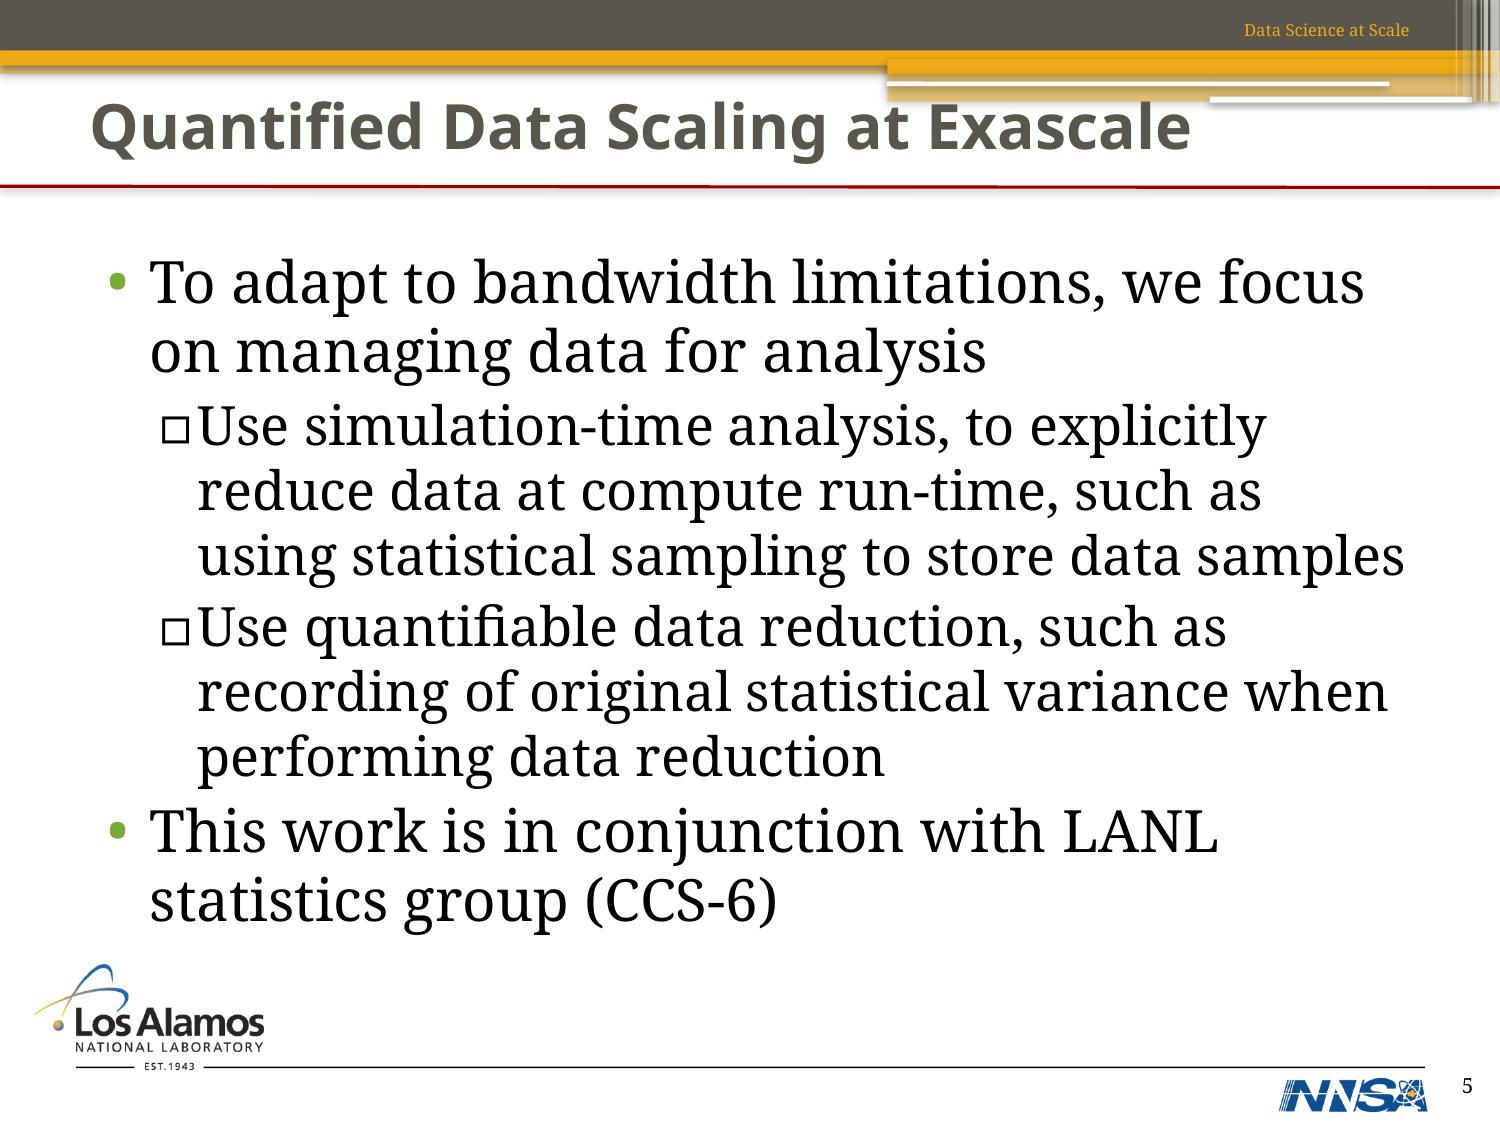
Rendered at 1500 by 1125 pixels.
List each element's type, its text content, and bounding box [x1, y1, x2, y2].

picture [1277, 1078, 1429, 1113]
list To adapt to bandwidth limitations, we focus on managing data for analysis Use simulation-time analysis, to explicitly reduce data at compute run-time, such as using statistical sampling to store data samples Use quantifiable data reduction, such as recording of original statistical variance when performing data reduction This work is in conjunction with LANL statistics group (CCS-6) [75, 237, 1425, 1049]
footer Data Science at Scale [837, 12, 1425, 88]
picture [31, 962, 266, 1071]
slide_number 5 [1332, 1048, 1489, 1109]
title Quantified Data Scaling at Exascale [75, 37, 1425, 213]
